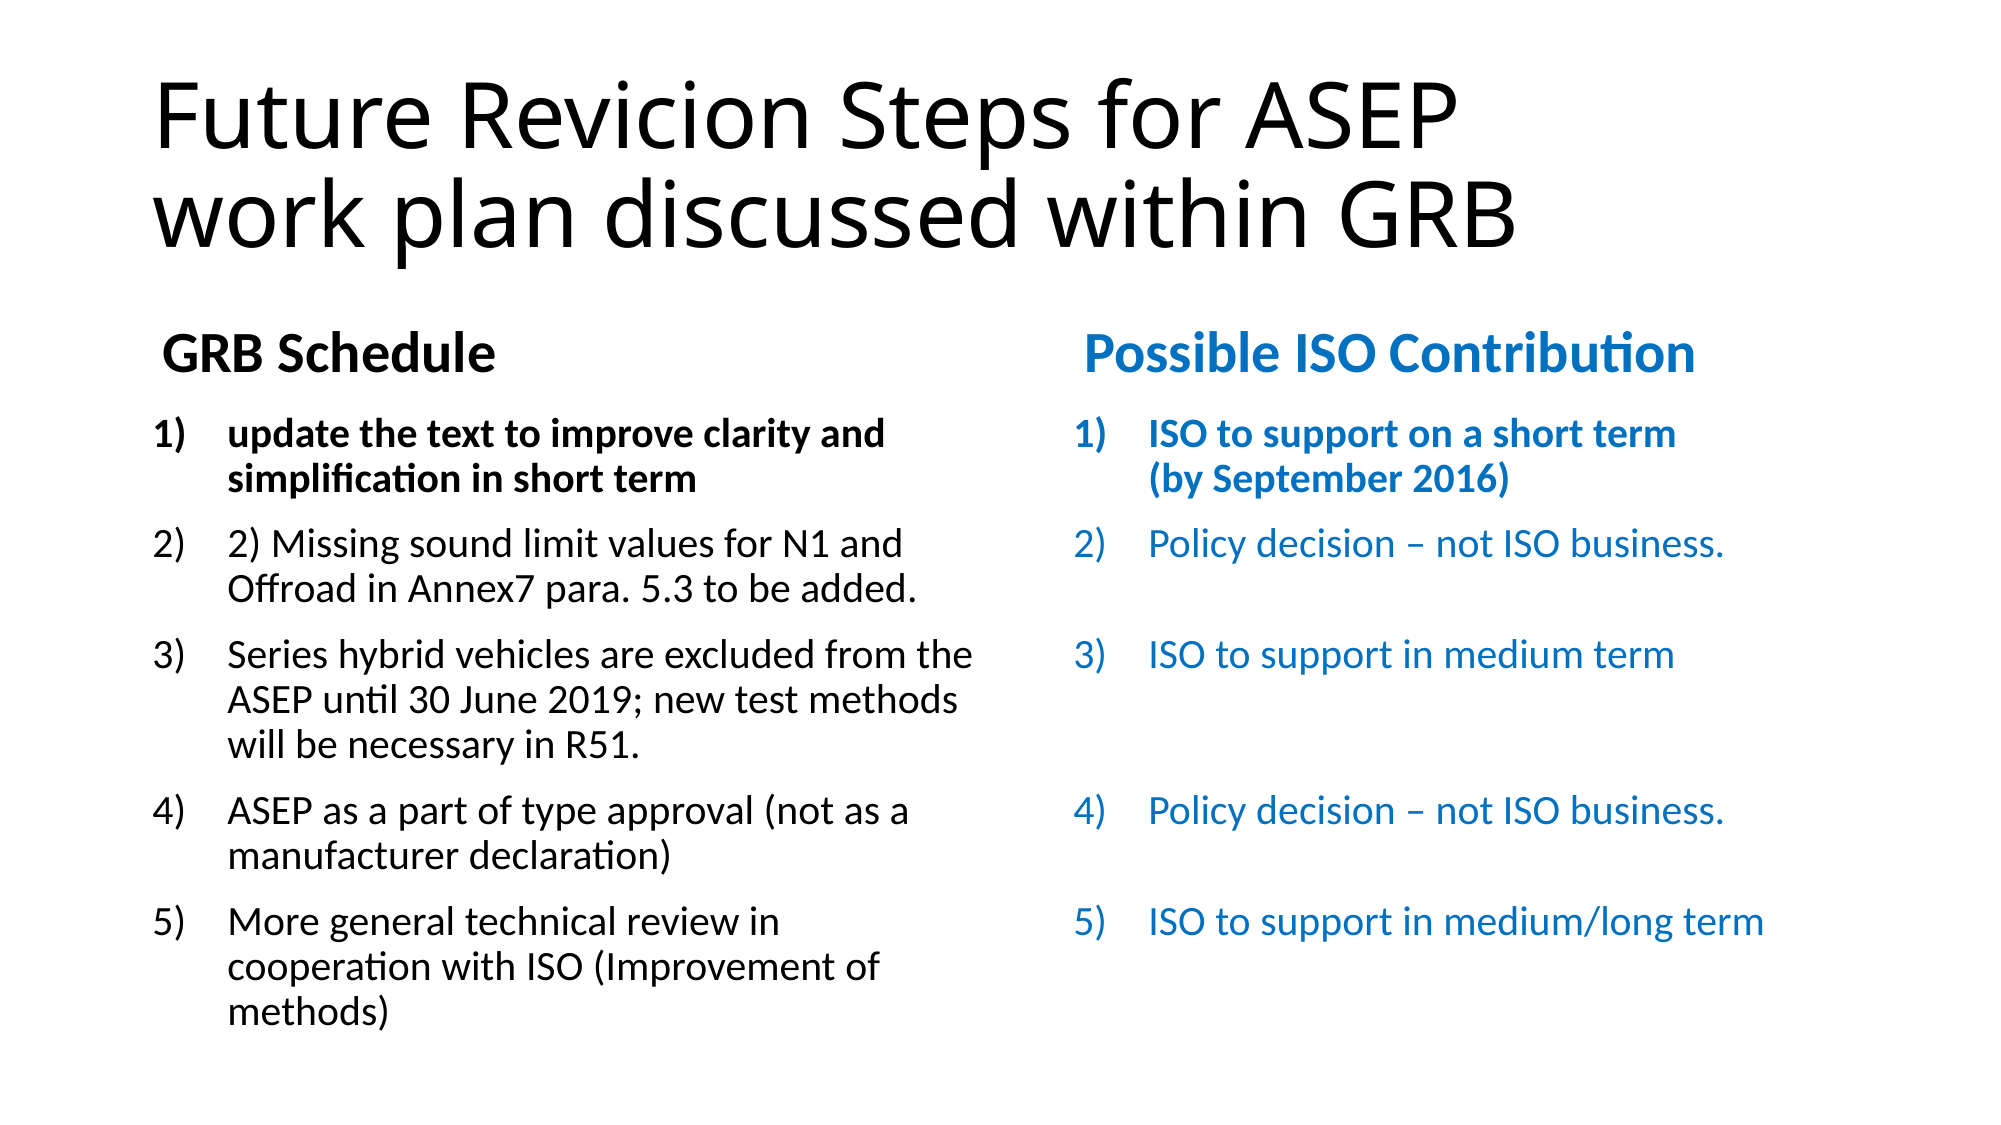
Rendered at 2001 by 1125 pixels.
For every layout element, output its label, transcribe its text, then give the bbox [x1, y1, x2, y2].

text_box ISO to support on a short term (by September 2016) Policy decision – not ISO business. ISO to support in medium term Policy decision – not ISO business. ISO to support in medium/long term [1058, 403, 1917, 1118]
text_box GRB Schedule [147, 307, 512, 392]
text_box Possible ISO Contribution [1069, 307, 1713, 392]
list update the text to improve clarity and simplification in short term 2) Missing sound limit values for N1 and Offroad in Annex7 para. 5.3 to be added. Series hybrid vehicles are excluded from the ASEP until 30 June 2019; new test methods will be necessary in R51. ASEP as a part of type approval (not as a manufacturer declaration) More general technical review in cooperation with ISO (Improvement of methods) [137, 403, 996, 1118]
title Future Revicion Steps for ASEP work plan discussed within GRB [137, 59, 1863, 278]
